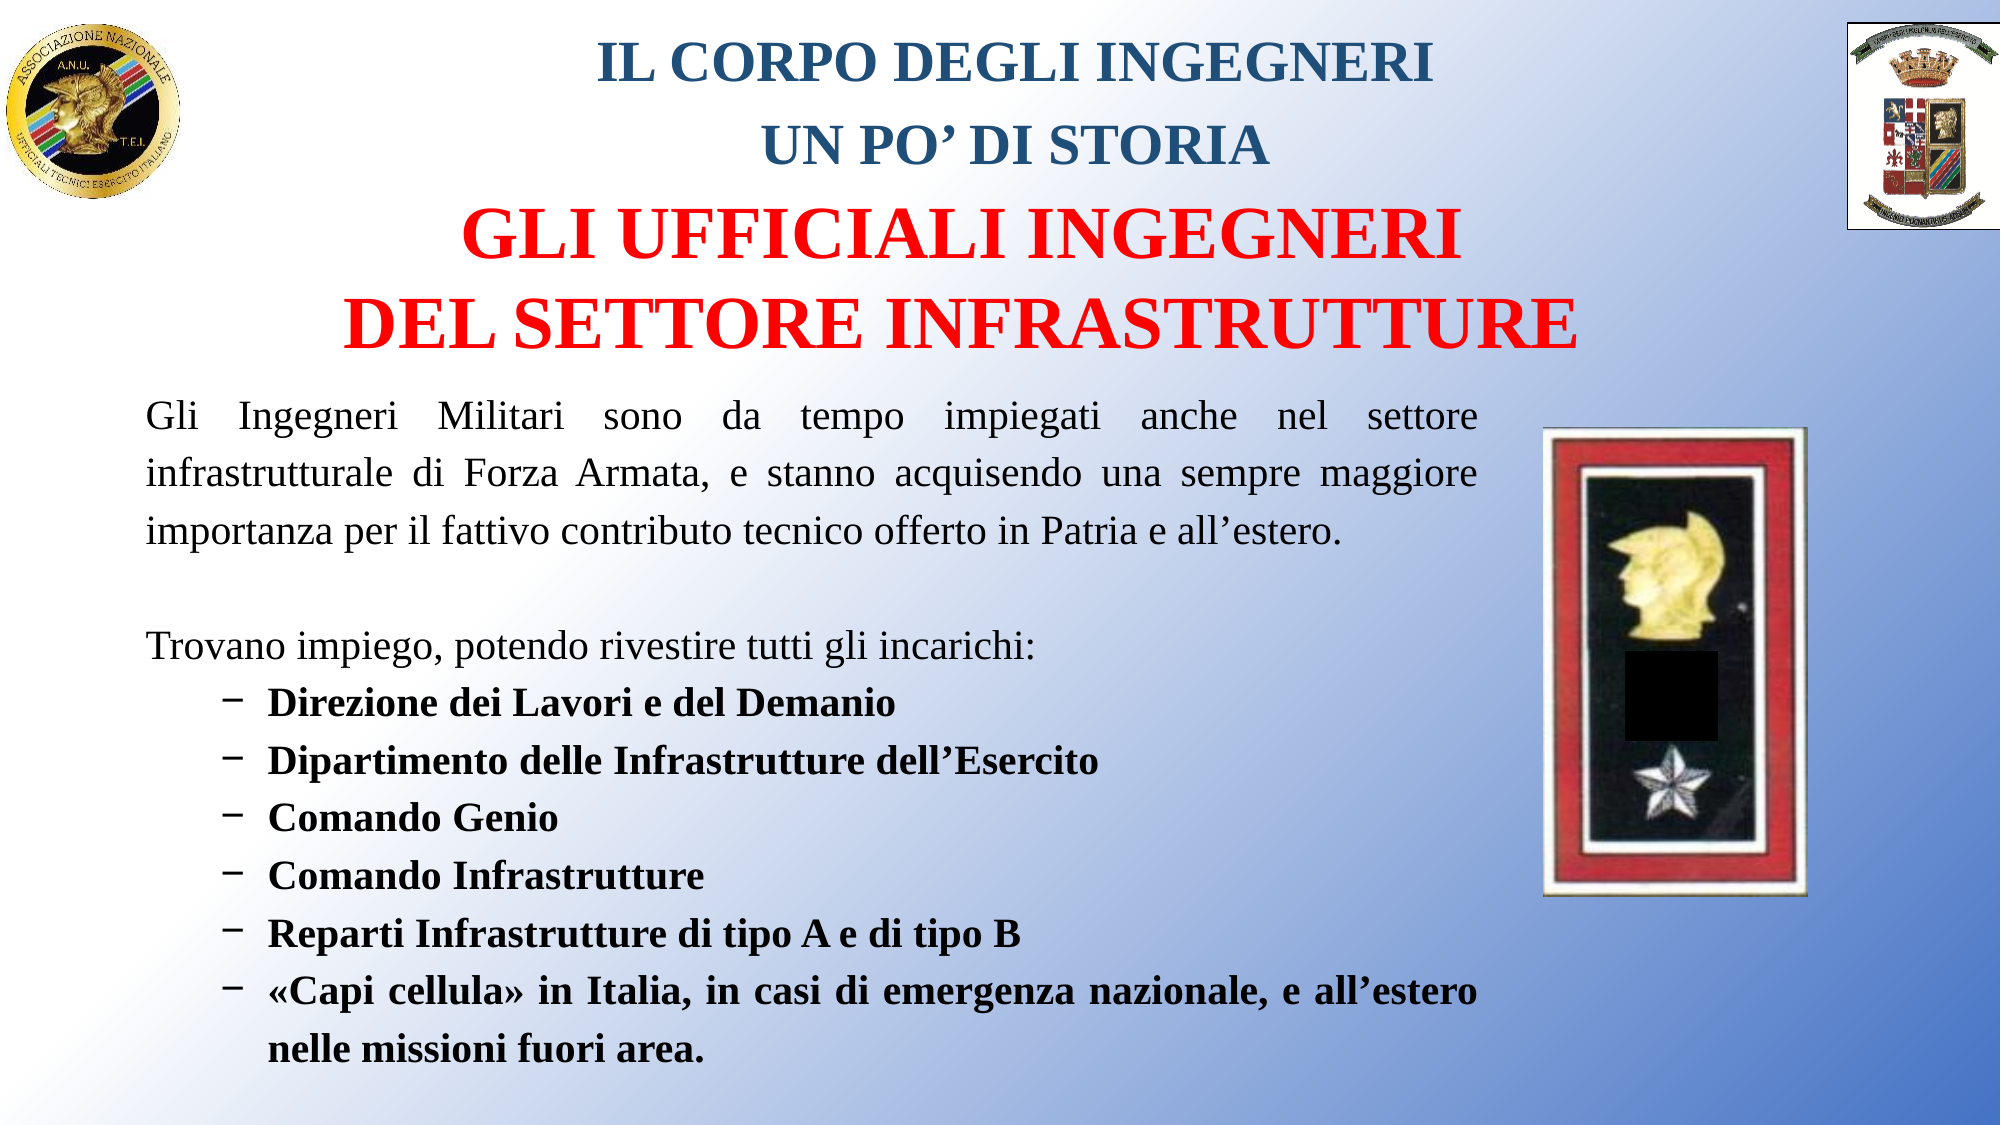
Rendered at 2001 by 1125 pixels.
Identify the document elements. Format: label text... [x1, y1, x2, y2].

picture [1542, 427, 1808, 898]
picture [1848, 23, 2000, 229]
subtitle IL CORPO DEGLI INGEGNERI UN PO’ DI STORIA [209, 23, 1822, 199]
text_box Gli Ingegneri Militari sono da tempo impiegati anche nel settore infrastrutturale di Forza Armata, e stanno acquisendo una sempre maggiore importanza per il fattivo contributo tecnico offerto in Patria e all’estero. Trovano impiego, potendo rivestire tutti gli incarichi: Direzione dei Lavori e del Demanio Dipartimento delle Infrastrutture dell’Esercito Comando Genio Comando Infrastrutture Reparti Infrastrutture di tipo A e di tipo B «Capi cellula» in Italia, in casi di emergenza nazionale, e all’estero nelle missioni fuori area. [130, 372, 1494, 1125]
picture [6, 23, 180, 199]
text_box GLI UFFICIALI INGEGNERI DEL SETTORE INFRASTRUTTURE [156, 175, 1769, 371]
